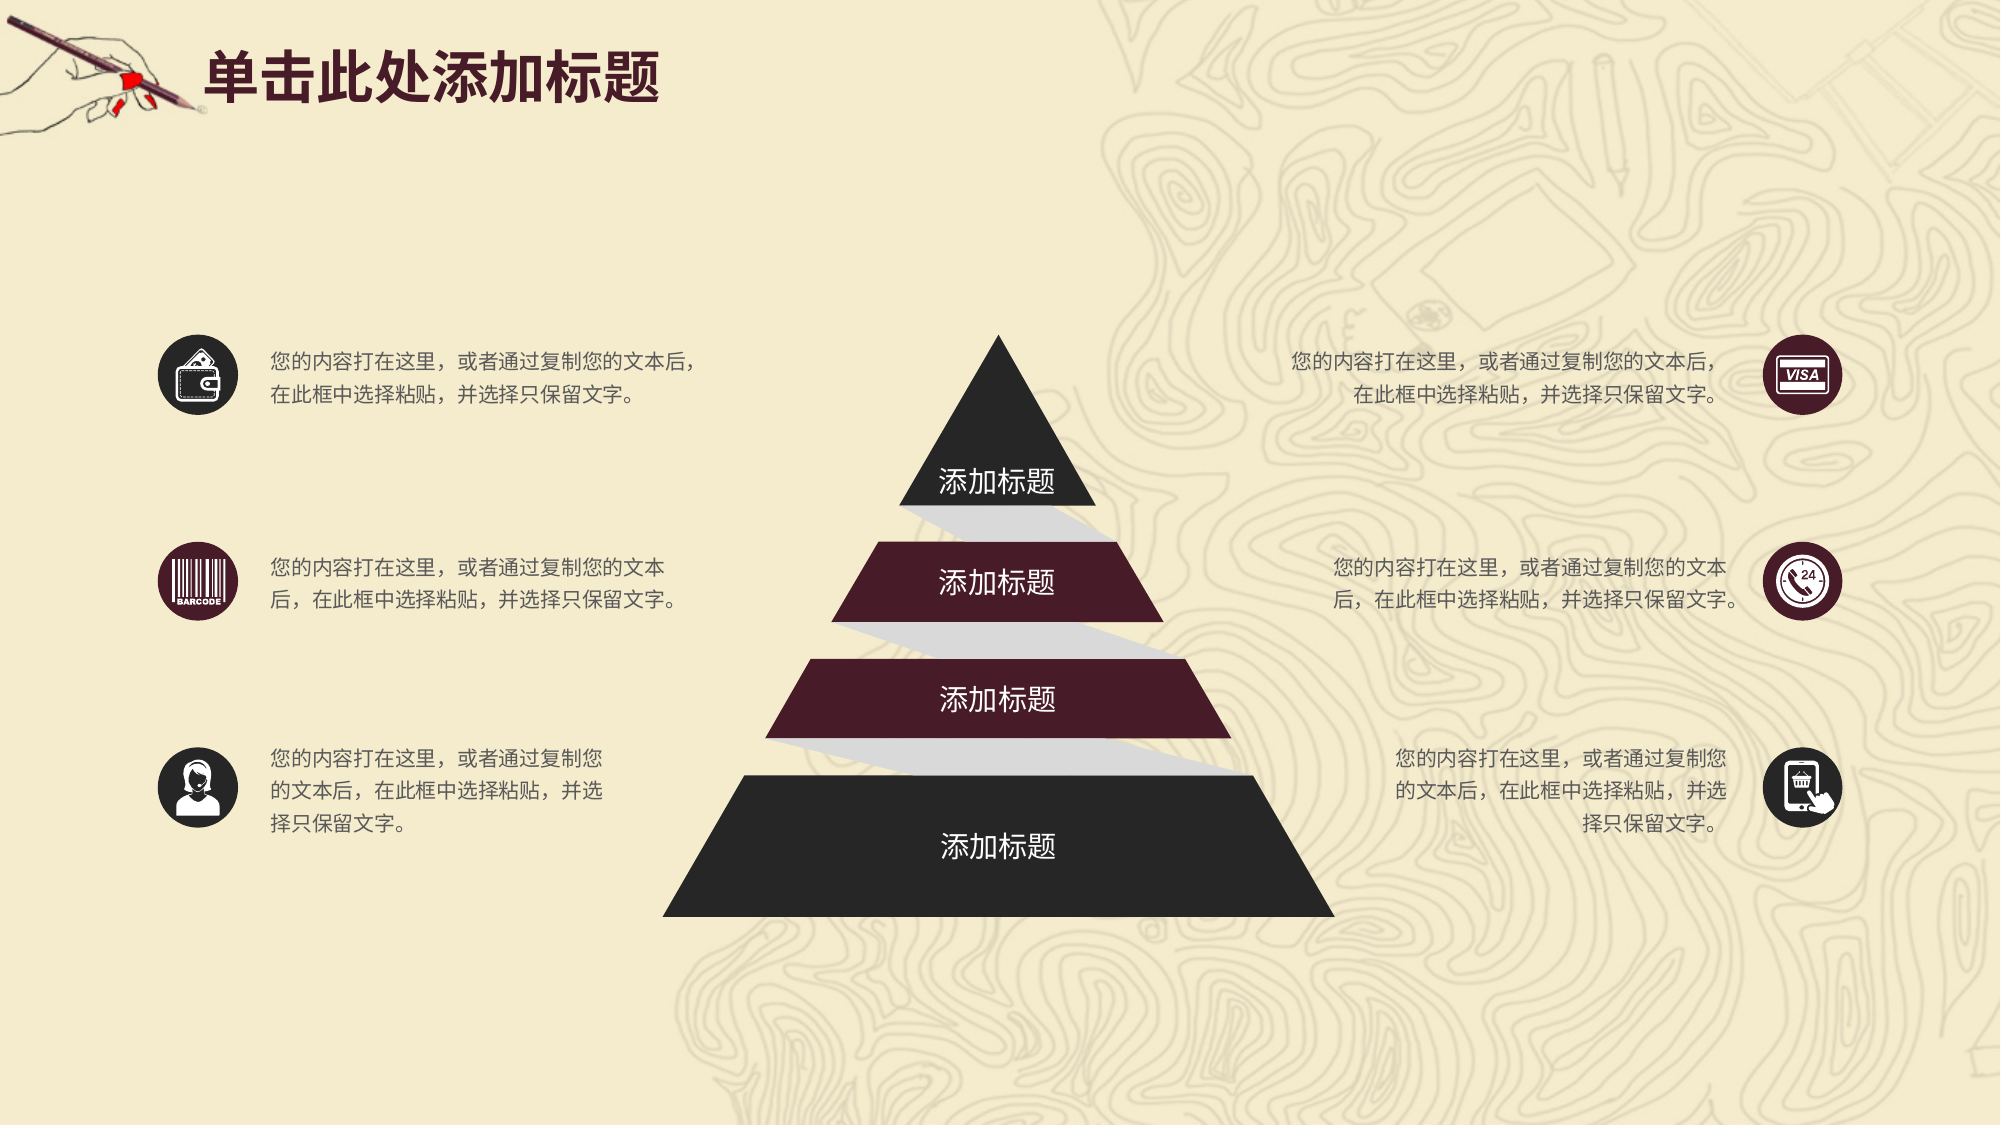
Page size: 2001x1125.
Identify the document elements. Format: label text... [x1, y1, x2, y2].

text_box 您的内容打在这里，或者通过复制您的文本后，在此框中选择粘贴，并选择只保留文字。 [255, 730, 634, 843]
text_box [214, 559, 218, 597]
title 单击此处添加标题 [187, 41, 1913, 119]
text_box [831, 622, 1186, 659]
text_box [899, 505, 1117, 542]
text_box [205, 559, 209, 597]
text_box [1776, 355, 1830, 395]
text_box 添加标题 [662, 775, 1335, 917]
text_box [765, 738, 1253, 776]
text_box [177, 559, 181, 597]
text_box 添加标题 [831, 541, 1164, 623]
text_box [157, 334, 239, 415]
text_box [177, 598, 221, 605]
text_box [157, 541, 239, 621]
picture [0, 0, 2001, 1125]
text_box [1762, 541, 1843, 621]
text_box 您的内容打在这里，或者通过复制您的文本后，在此框中选择粘贴，并选择只保留文字。 [255, 539, 693, 620]
text_box [1762, 334, 1843, 415]
text_box [1762, 747, 1843, 828]
text_box [176, 759, 220, 816]
text_box 您的内容打在这里，或者通过复制您的文本后，在此框中选择粘贴，并选择只保留文字。 [1364, 730, 1743, 843]
text_box 您的内容打在这里，或者通过复制您的文本后，在此框中选择粘贴，并选择只保留文字。 [1257, 334, 1743, 414]
text_box [157, 747, 239, 828]
text_box 您的内容打在这里，或者通过复制您的文本后，在此框中选择粘贴，并选择只保留文字。 [1305, 539, 1743, 620]
text_box [1784, 760, 1835, 814]
text_box 添加标题 [899, 334, 1096, 506]
text_box 添加标题 [765, 658, 1232, 739]
text_box 您的内容打在这里，或者通过复制您的文本后，在此框中选择粘贴，并选择只保留文字。 [255, 334, 741, 414]
text_box [175, 348, 221, 402]
text_box [1776, 554, 1830, 608]
